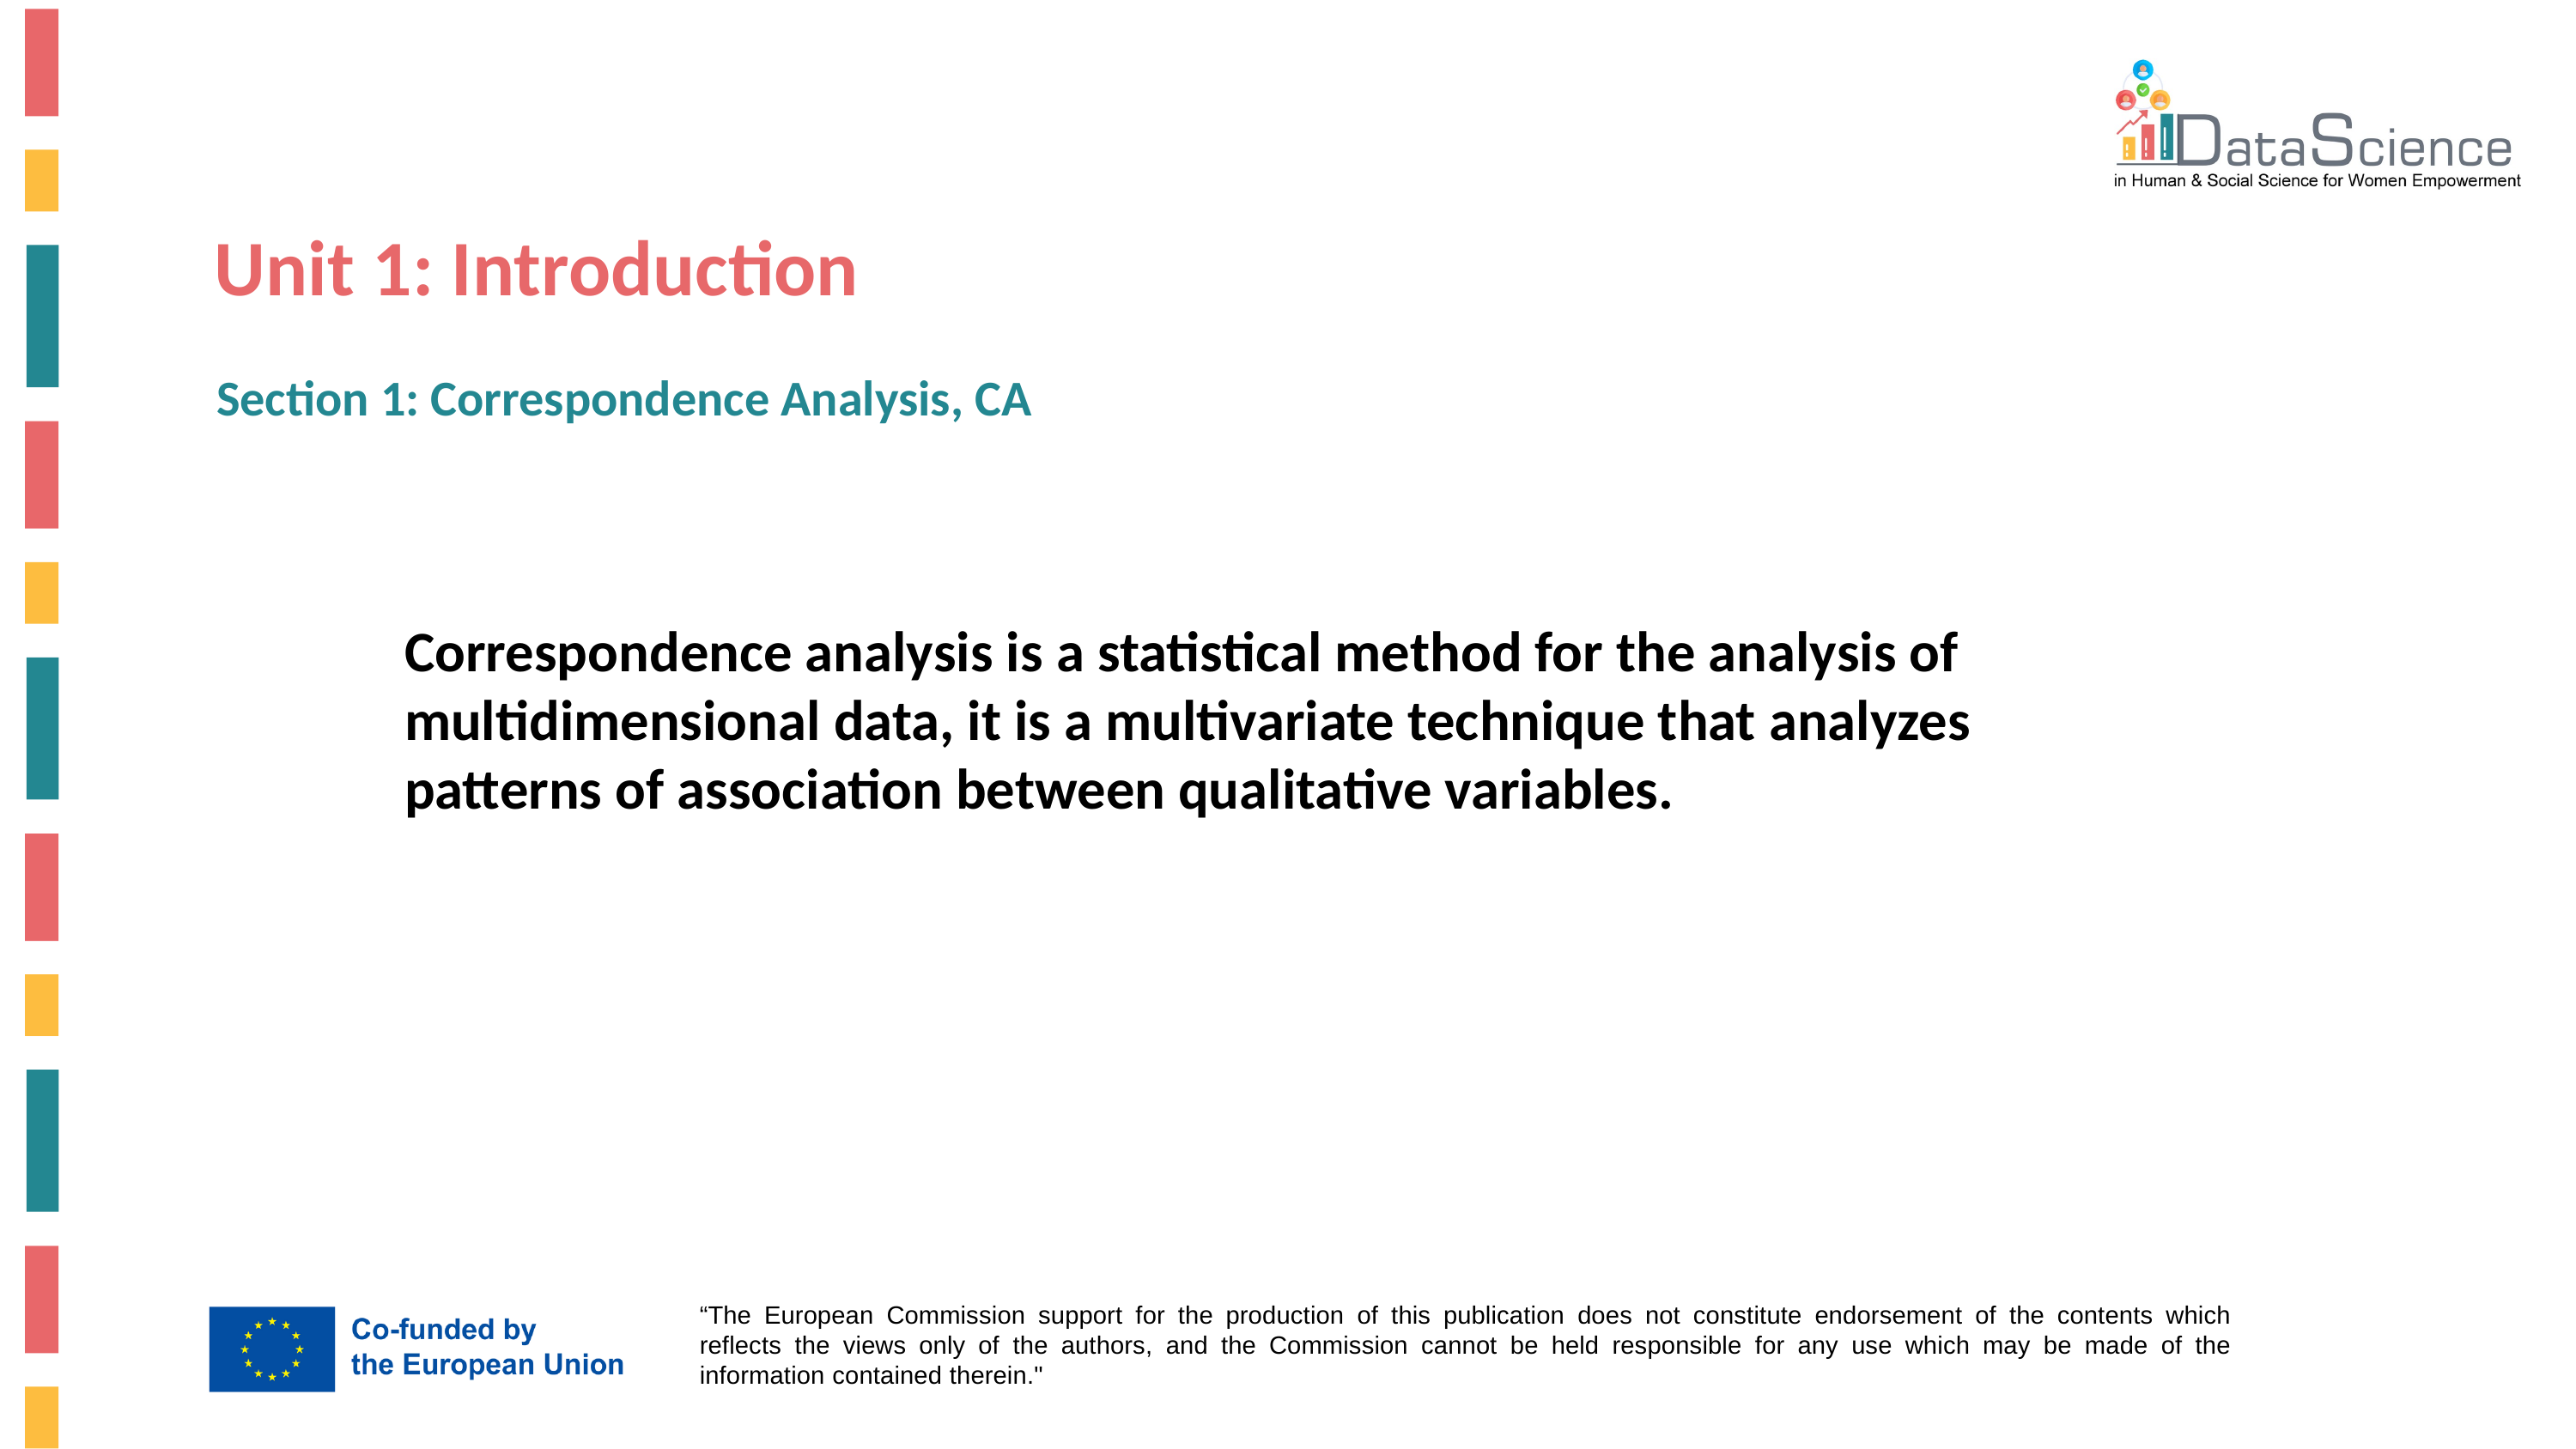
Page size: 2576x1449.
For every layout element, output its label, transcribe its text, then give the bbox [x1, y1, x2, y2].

text_box Correspondence analysis is a statistical method for the analysis of multidimensional data, it is a multivariate technique that analyzes patterns of association between qualitative variables. [392, 608, 2184, 900]
text_box Section 1: Correspondence Analysis, CA [204, 359, 1619, 493]
picture [2114, 58, 2522, 191]
text_box Unit 1: Introduction [201, 210, 1073, 413]
picture [204, 1301, 655, 1397]
